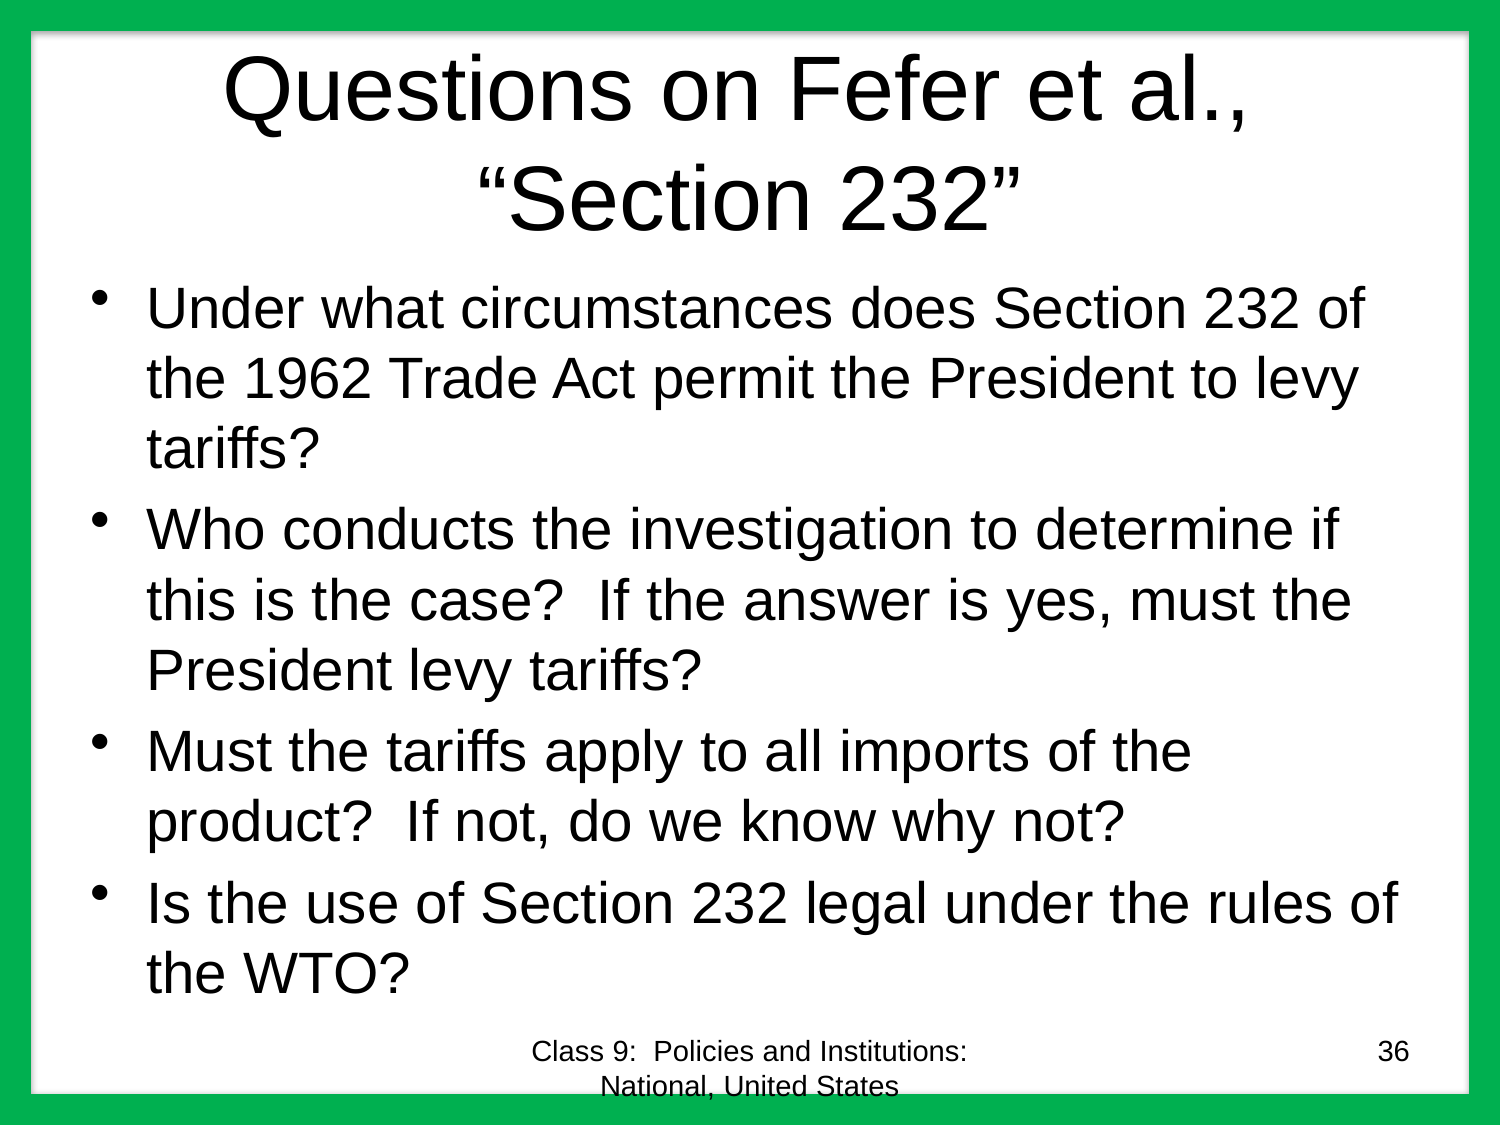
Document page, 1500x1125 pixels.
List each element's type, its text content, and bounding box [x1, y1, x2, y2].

slide_number 36 [1074, 1024, 1426, 1103]
footer Class 9: Policies and Institutions: National, United States [512, 1024, 988, 1103]
text_box [0, 0, 1500, 1125]
